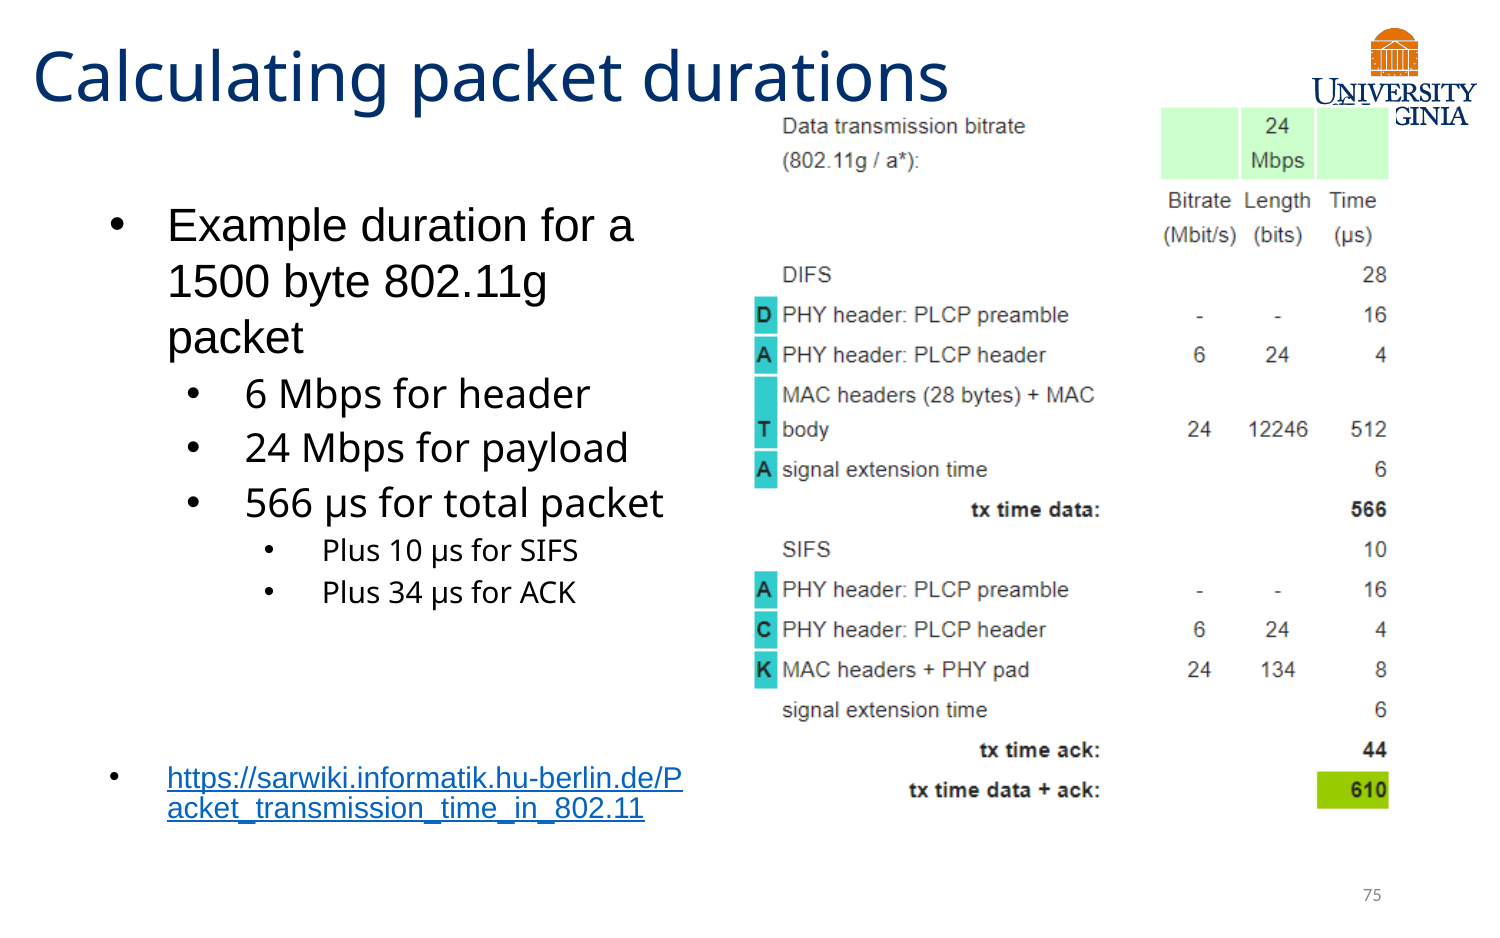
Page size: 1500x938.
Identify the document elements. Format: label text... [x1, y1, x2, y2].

list Example duration for a 1500 byte 802.11g packet 6 Mbps for header 24 Mbps for payload 566 μs for total packet Plus 10 μs for SIFS Plus 34 μs for ACK https://sarwiki.informatik.hu-berlin.de/Packet_transmission_time_in_802.11 [74, 187, 704, 807]
title Calculating packet durations [17, 14, 1297, 145]
slide_number 75 [1059, 868, 1397, 919]
picture [749, 28, 1477, 830]
